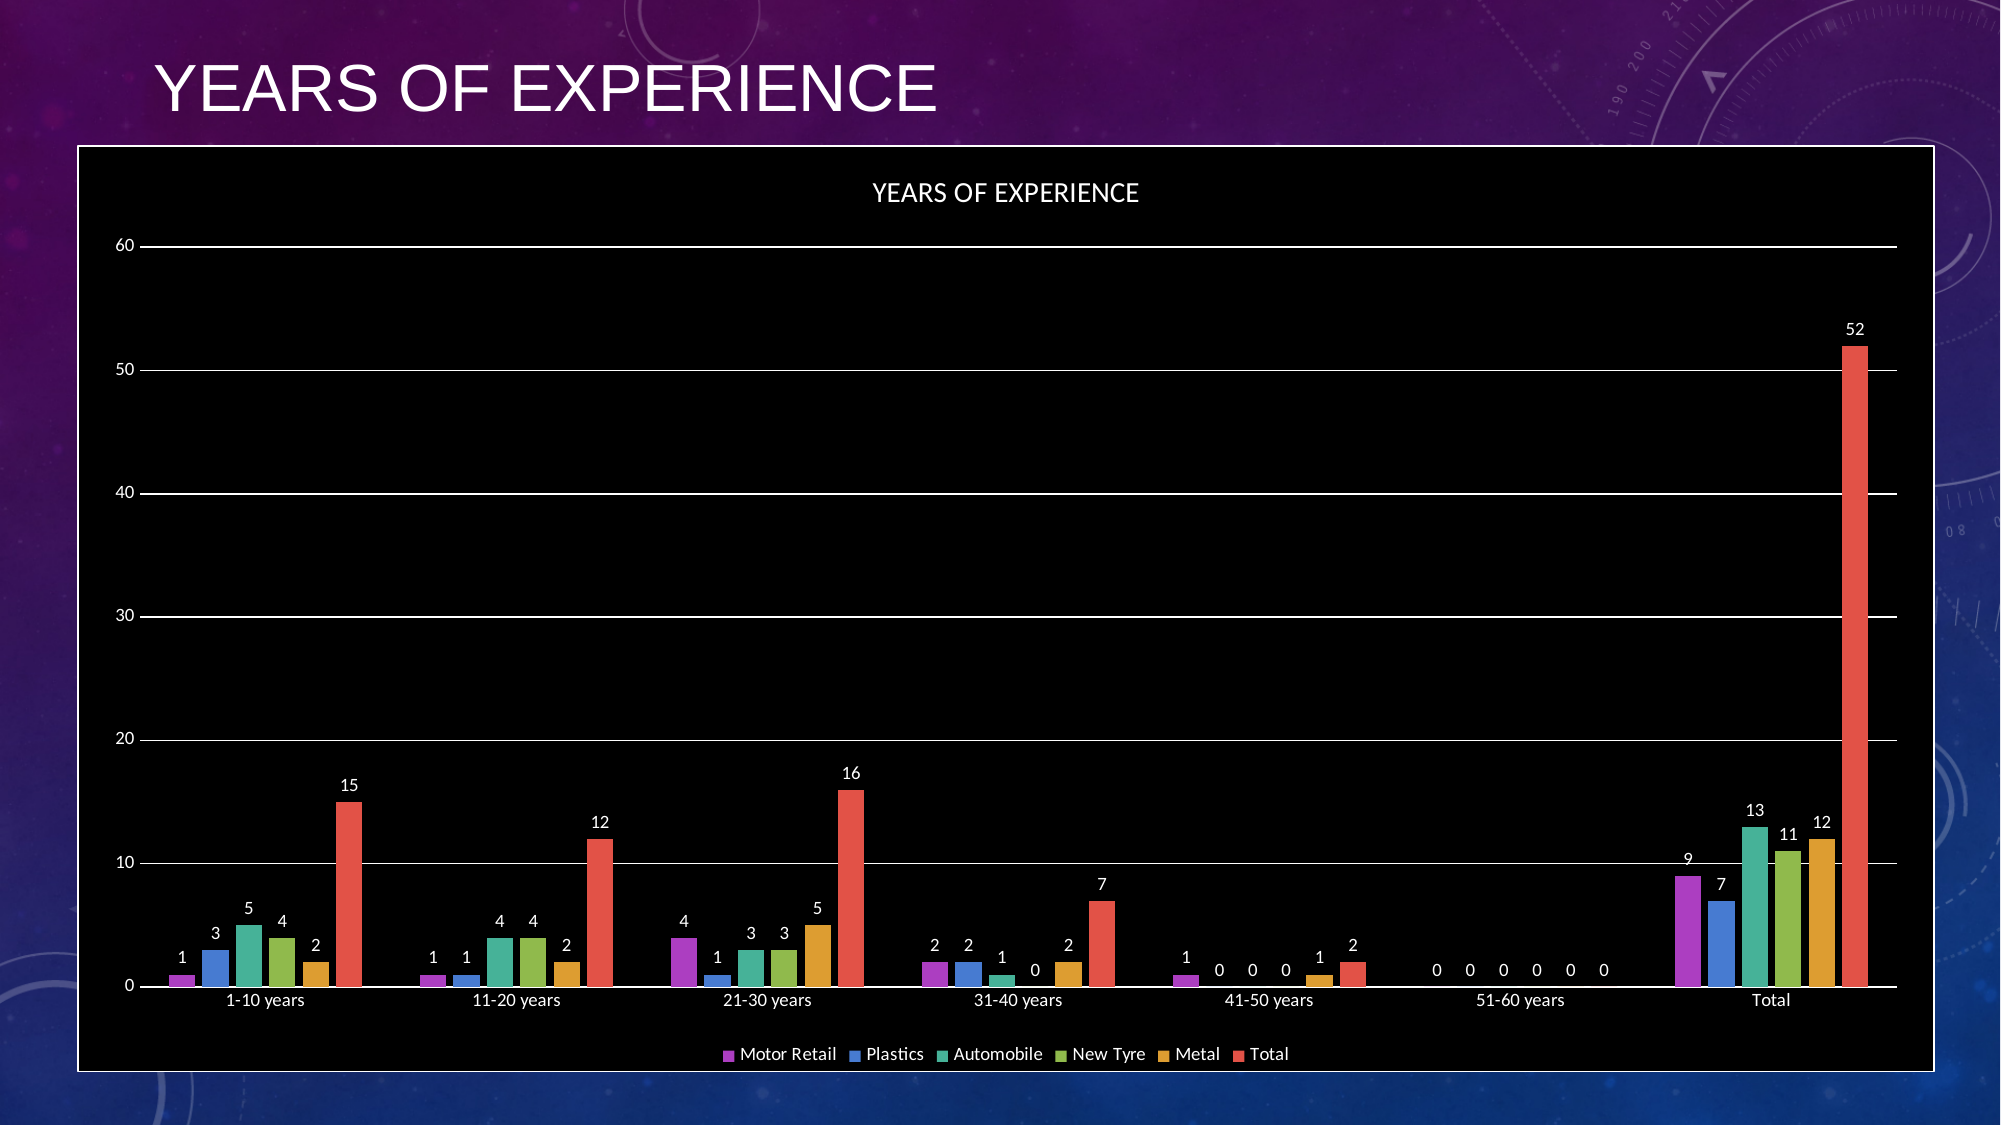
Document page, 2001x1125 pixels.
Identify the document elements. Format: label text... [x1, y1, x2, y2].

picture [0, 0, 2001, 1125]
title YEARS OF EXPERIENCE [138, 0, 1801, 144]
chart [77, 144, 1936, 1073]
